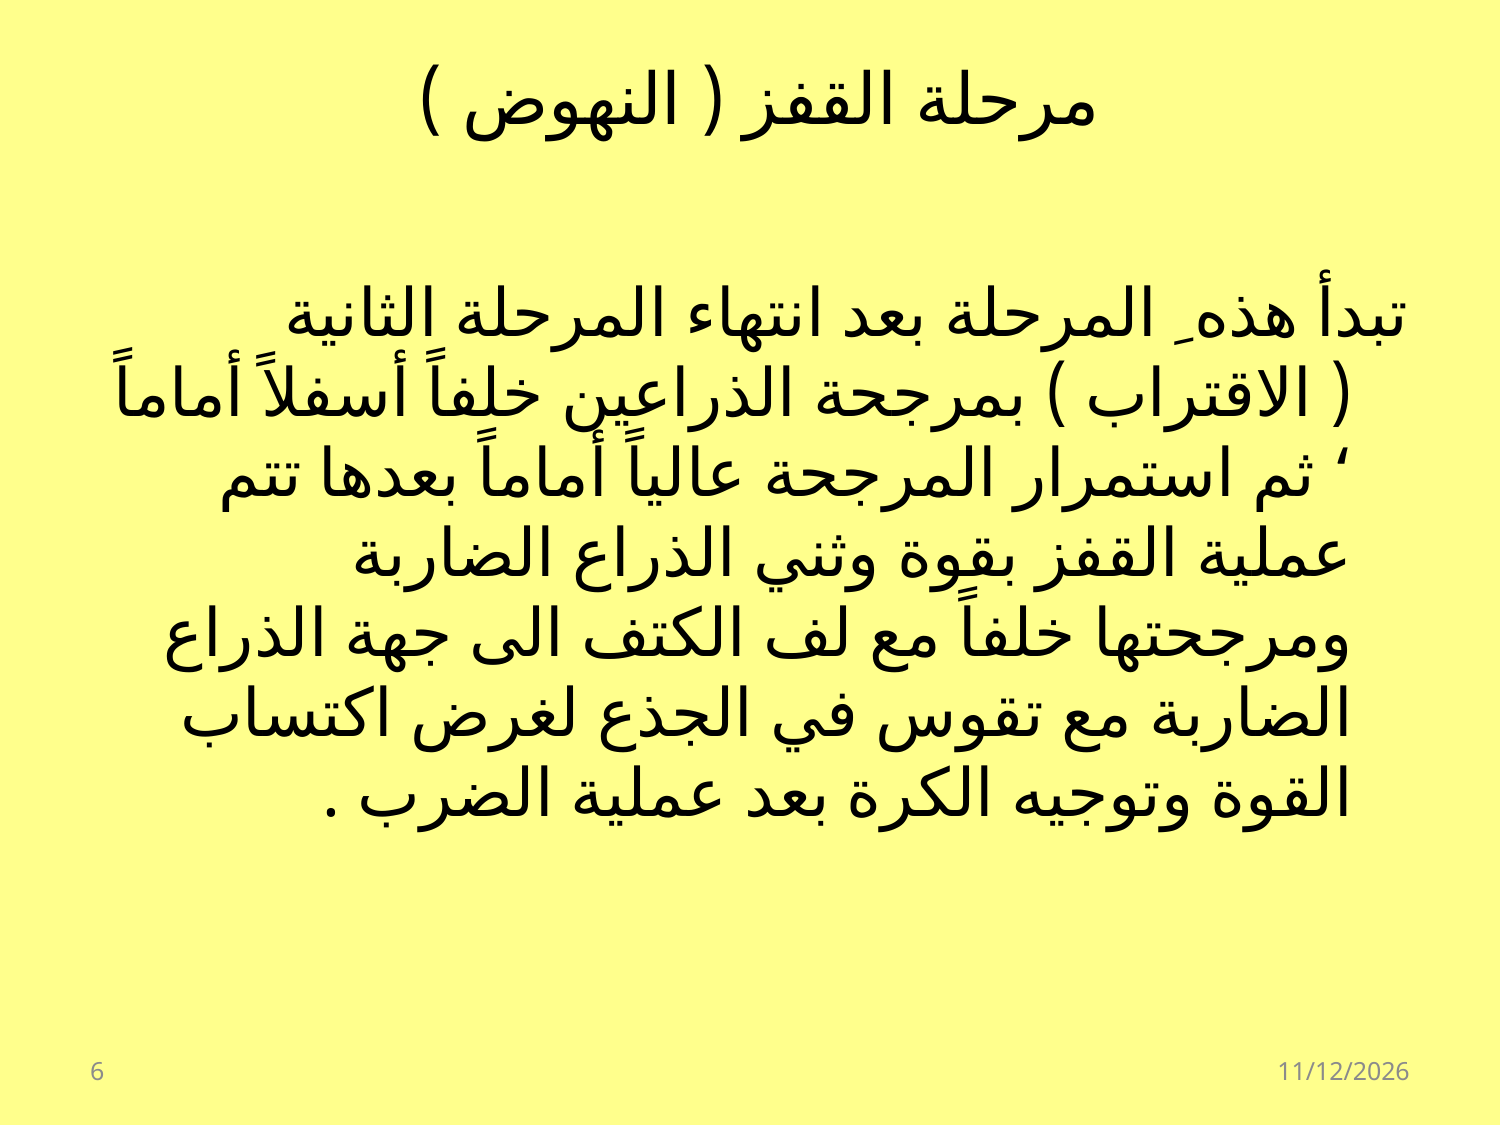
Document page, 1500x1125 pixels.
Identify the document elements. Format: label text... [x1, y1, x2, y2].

list تبدأ هذه ِ المرحلة بعد انتهاء المرحلة الثانية ( الاقتراب ) بمرجحة الذراعين خلفاً أسفلاً أماماً ‘ ثم استمرار المرجحة عالياً أماماً بعدها تتم عملية القفز بقوة وثني الذراع الضاربة ومرجحتها خلفاً مع لف الكتف الى جهة الذراع الضاربة مع تقوس في الجذع لغرض اكتساب القوة وتوجيه الكرة بعد عملية الضرب . [75, 262, 1425, 1005]
slide_number 6 [75, 1042, 425, 1103]
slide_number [1074, 1042, 1425, 1103]
title مرحلة القفز ( النهوض ) [75, 45, 1425, 233]
